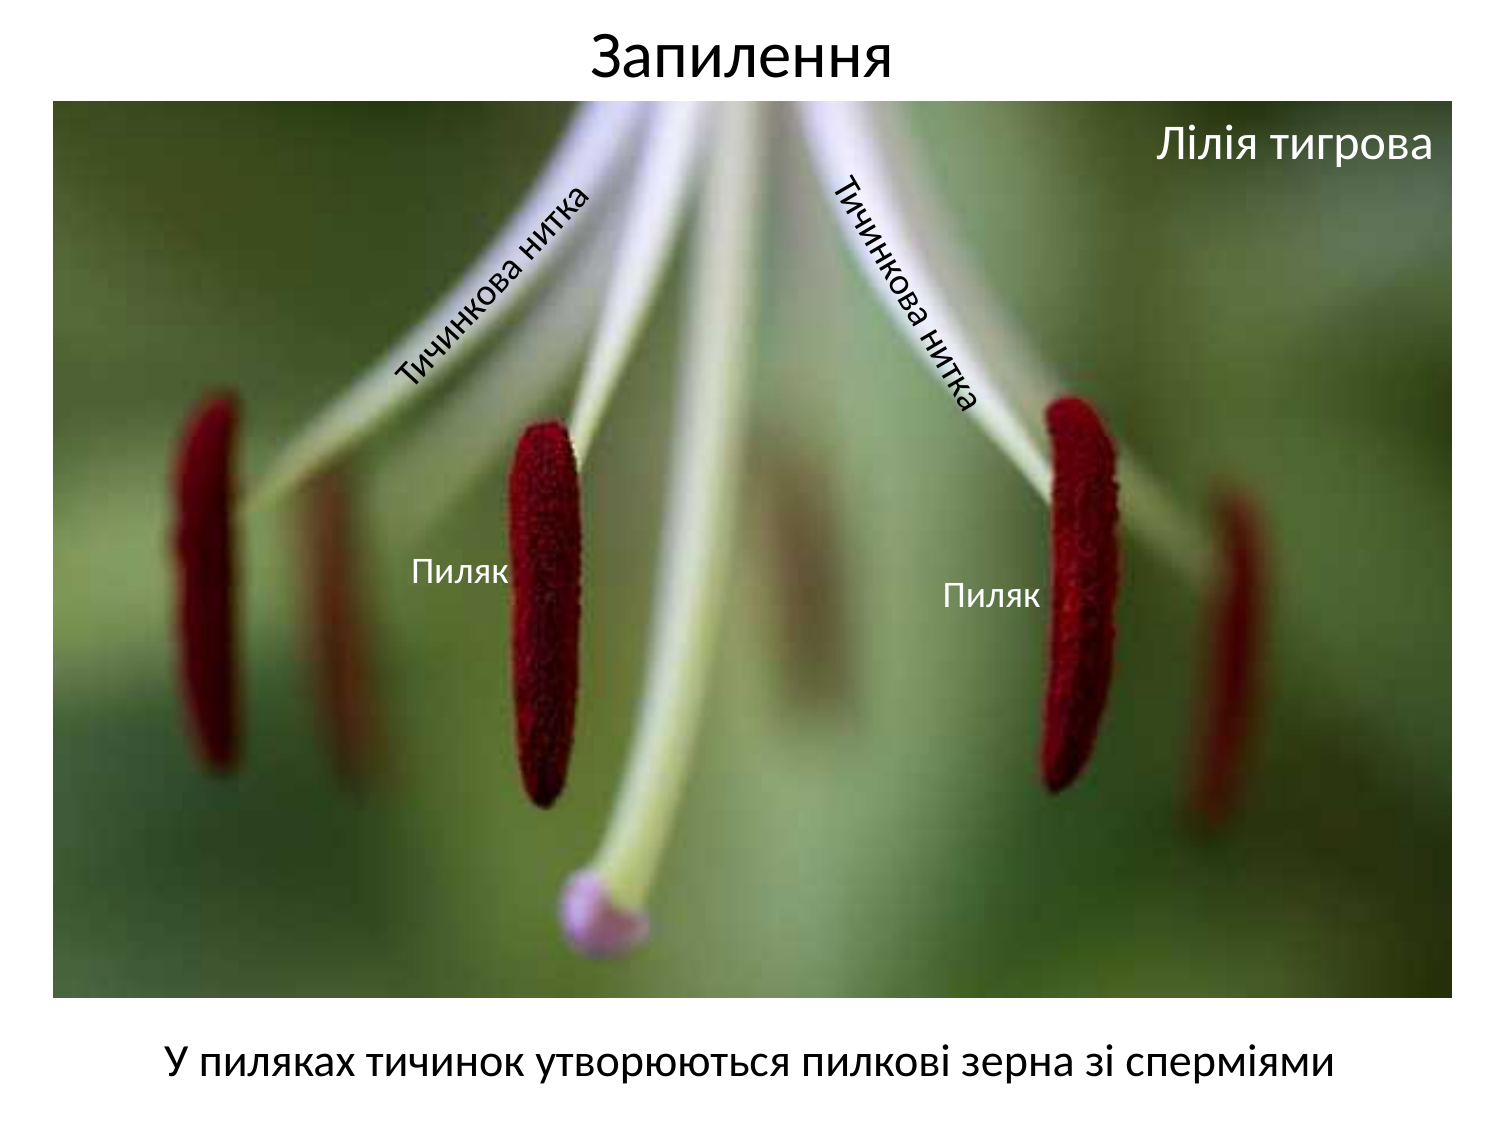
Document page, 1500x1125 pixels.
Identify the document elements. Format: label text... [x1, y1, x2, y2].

list У пиляках тичинок утворюються пилкові зерна зі сперміями [75, 1023, 1425, 1094]
title Запилення [75, 0, 1425, 100]
picture [52, 101, 1453, 998]
